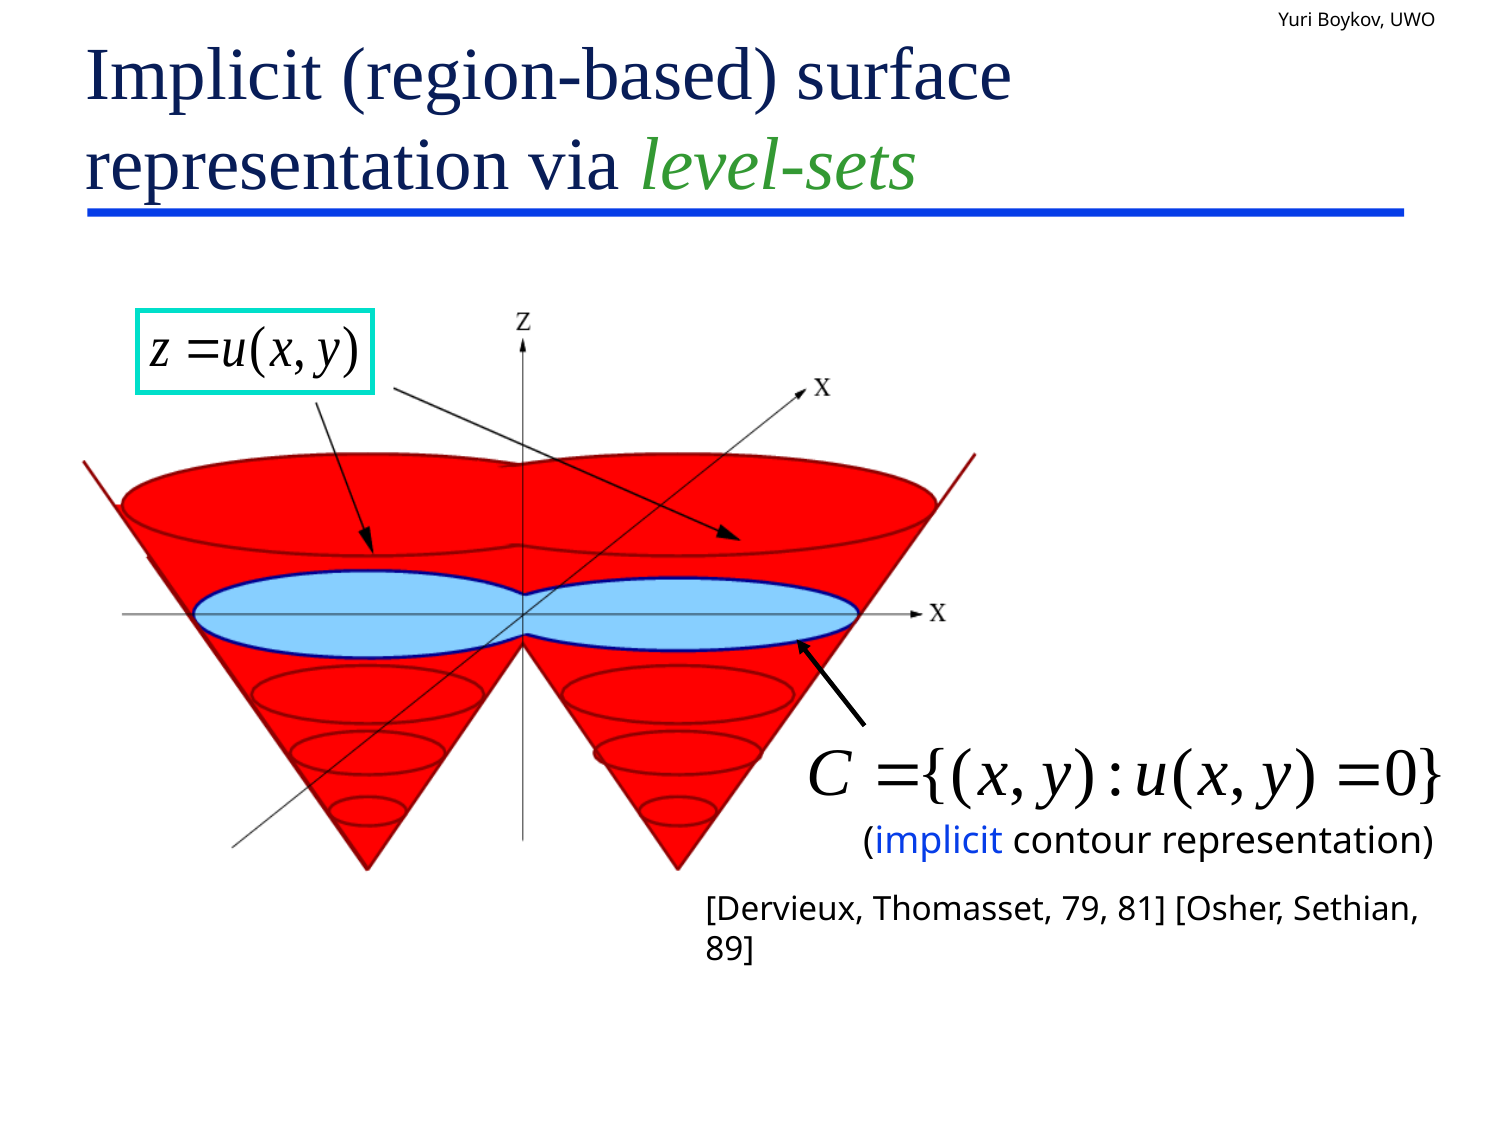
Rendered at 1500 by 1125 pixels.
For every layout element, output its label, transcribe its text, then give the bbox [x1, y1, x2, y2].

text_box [139, 312, 371, 391]
text_box (implicit contour representation) [1093, 826, 1459, 869]
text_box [798, 733, 1455, 825]
text_box [Dervieux, Thomasset, 79, 81] [Osher, Sethian, 89] [690, 879, 1483, 974]
title Implicit (region-based) surface representation via level-sets [70, 30, 1413, 213]
picture [76, 294, 1088, 889]
